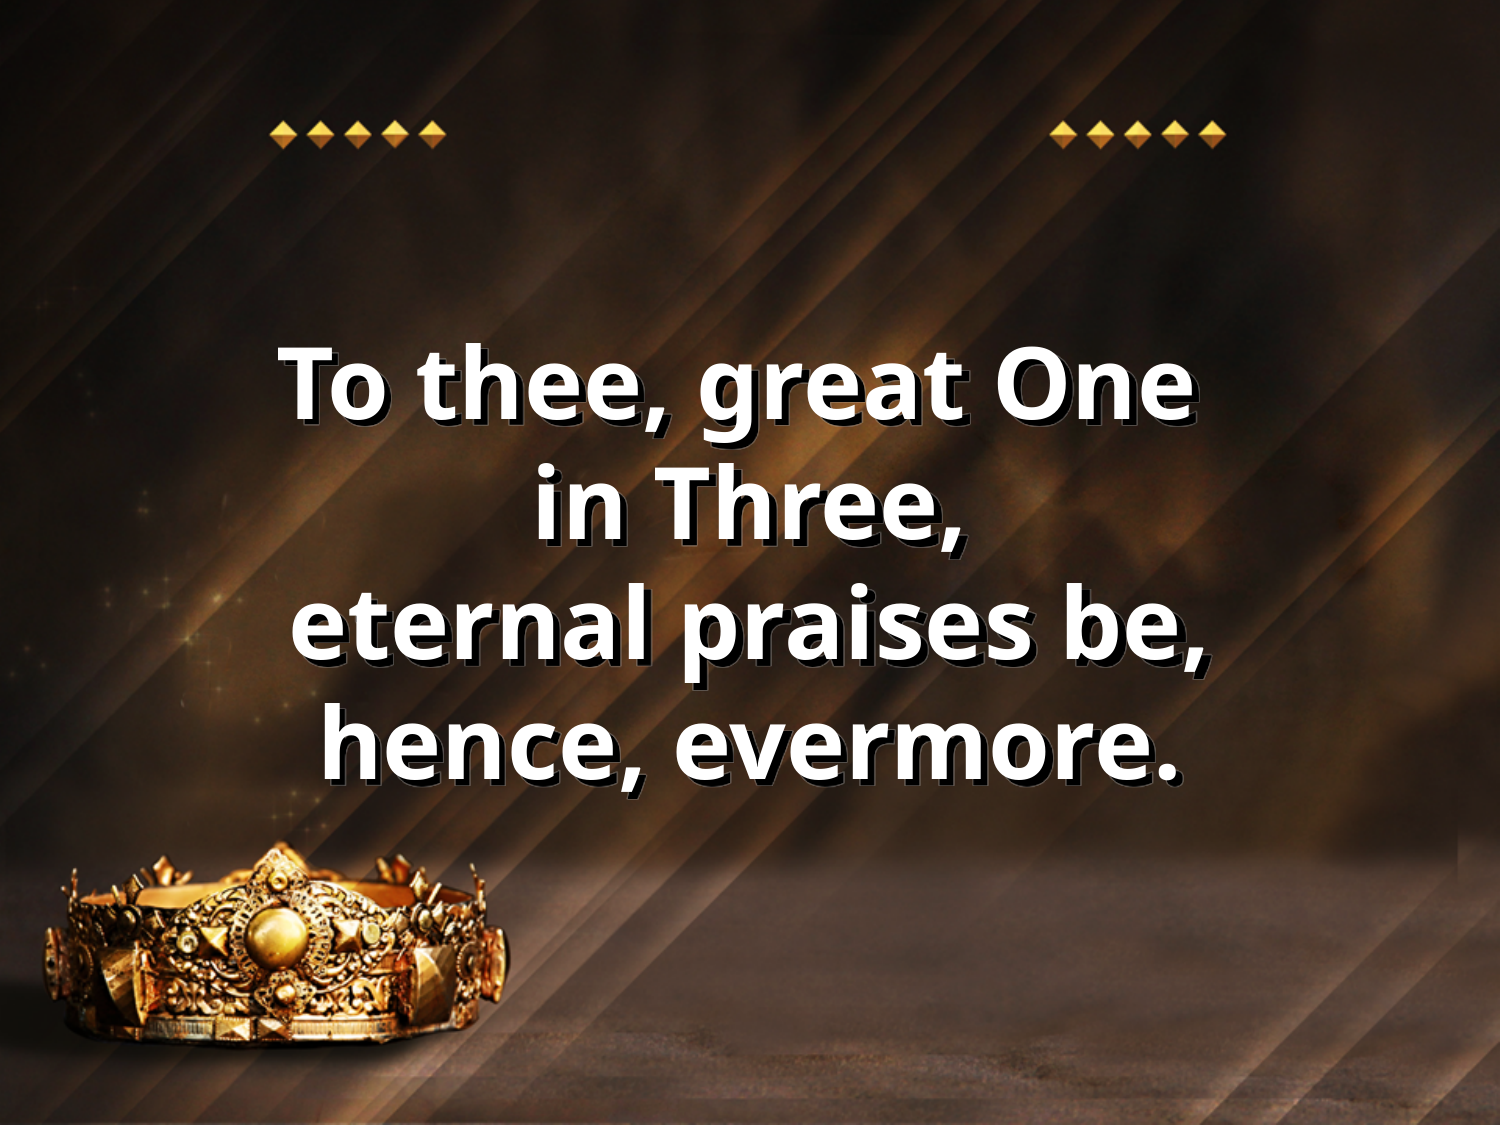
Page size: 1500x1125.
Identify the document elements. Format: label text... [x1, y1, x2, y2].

picture [0, 807, 1500, 1125]
text_box To thee, great One in Three, eternal praises be, hence, evermore. [0, 312, 1500, 807]
picture [0, 0, 1500, 312]
